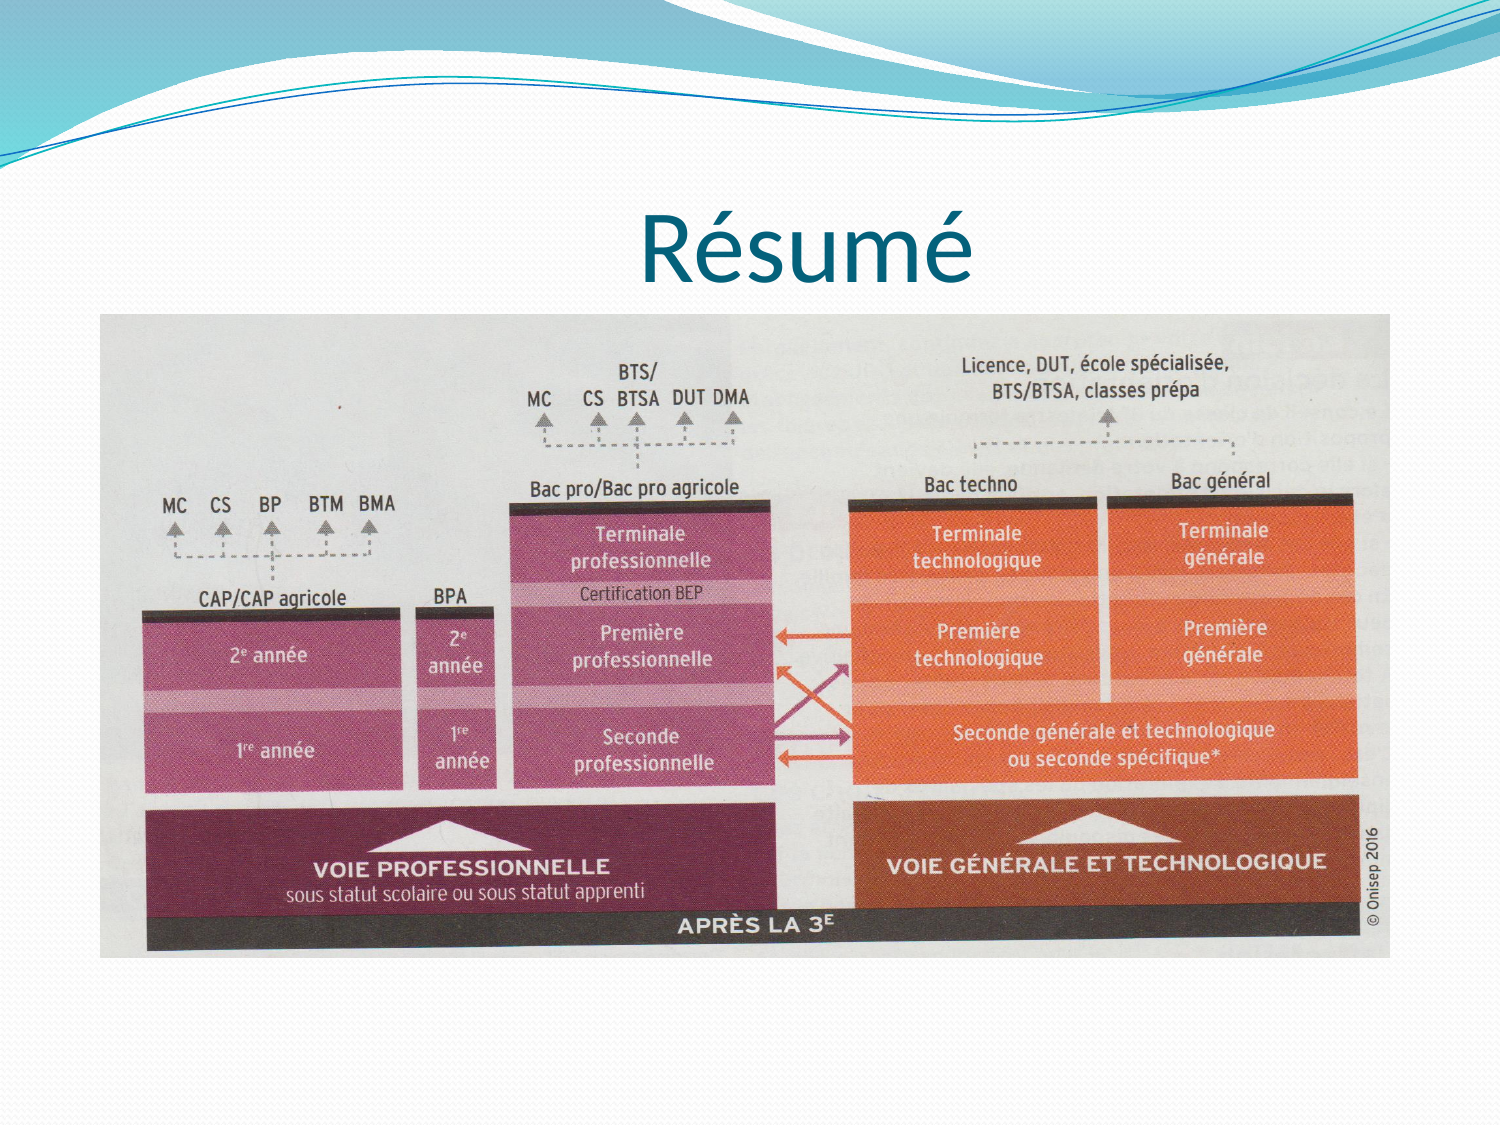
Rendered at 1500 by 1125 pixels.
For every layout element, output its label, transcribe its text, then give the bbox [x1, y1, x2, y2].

title Résumé [75, 115, 1425, 303]
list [100, 314, 1390, 959]
